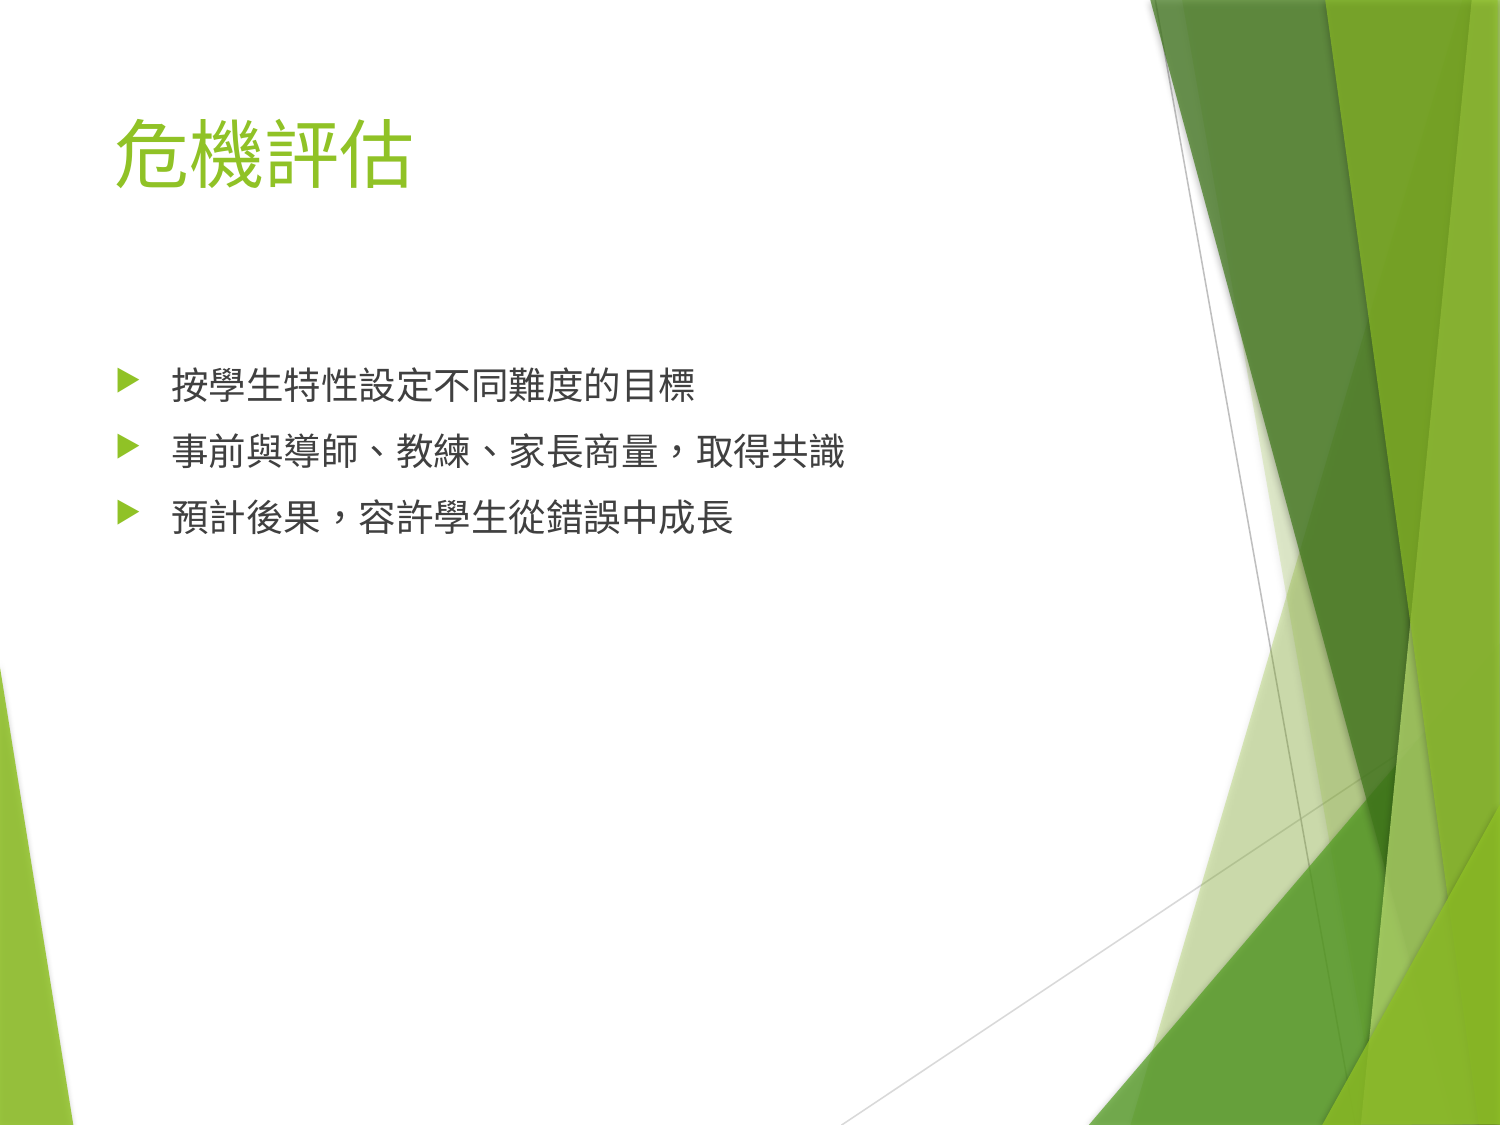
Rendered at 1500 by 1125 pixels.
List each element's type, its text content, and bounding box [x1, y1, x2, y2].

list 按學生特性設定不同難度的目標 事前與導師、教練、家長商量，取得共識 預計後果，容許學生從錯誤中成長 [99, 354, 1142, 992]
title 危機評估 [99, 99, 1142, 317]
